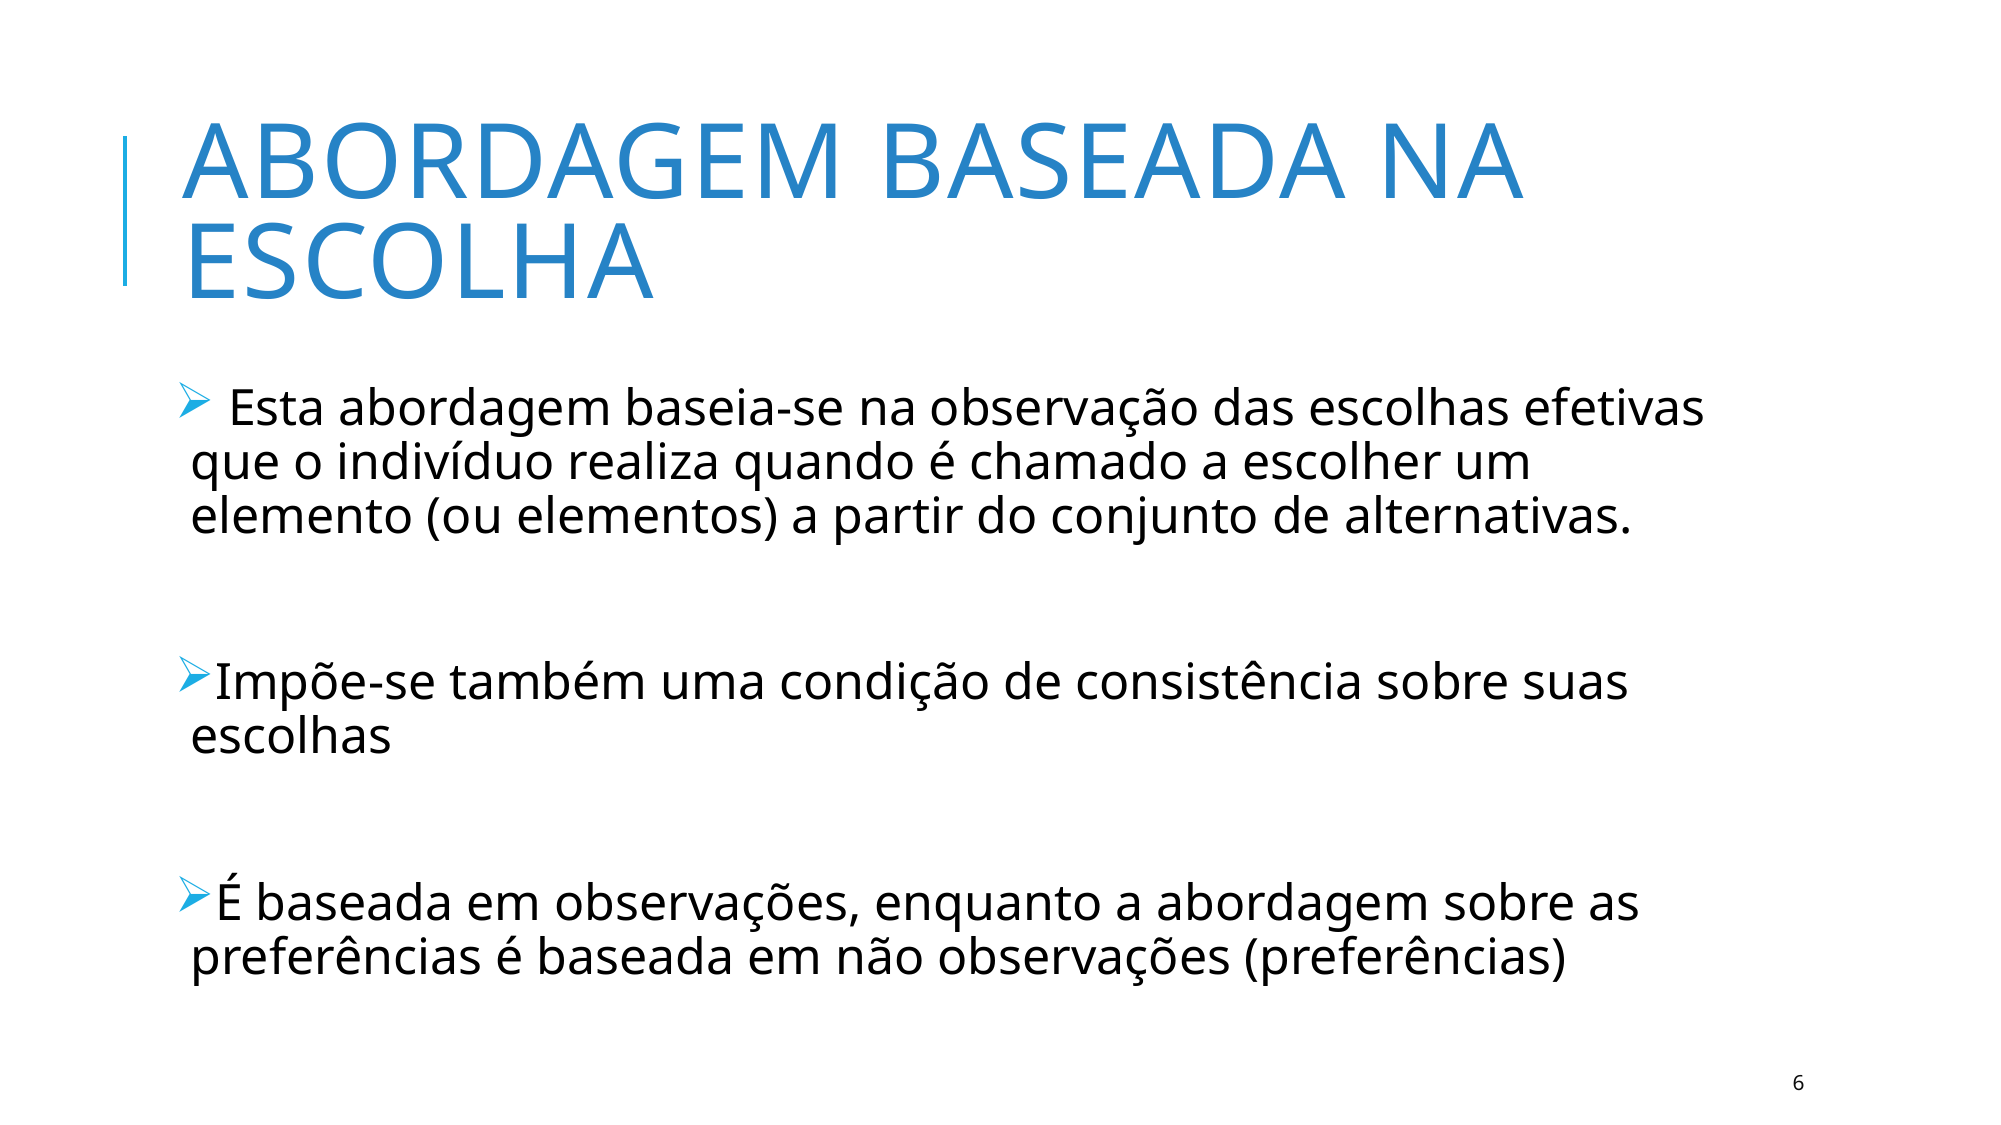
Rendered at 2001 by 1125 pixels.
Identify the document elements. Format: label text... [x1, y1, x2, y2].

slide_number 6 [1777, 1061, 1938, 1107]
list Esta abordagem baseia-se na observação das escolhas efetivas que o indivíduo realiza quando é chamado a escolher um elemento (ou elementos) a partir do conjunto de alternativas. Impõe-se também uma condição de consistência sobre suas escolhas É baseada em observações, enquanto a abordagem sobre as preferências é baseada em não observações (preferências) [168, 375, 1763, 1035]
title AboRdagem baseada na escolha [168, 96, 1763, 342]
